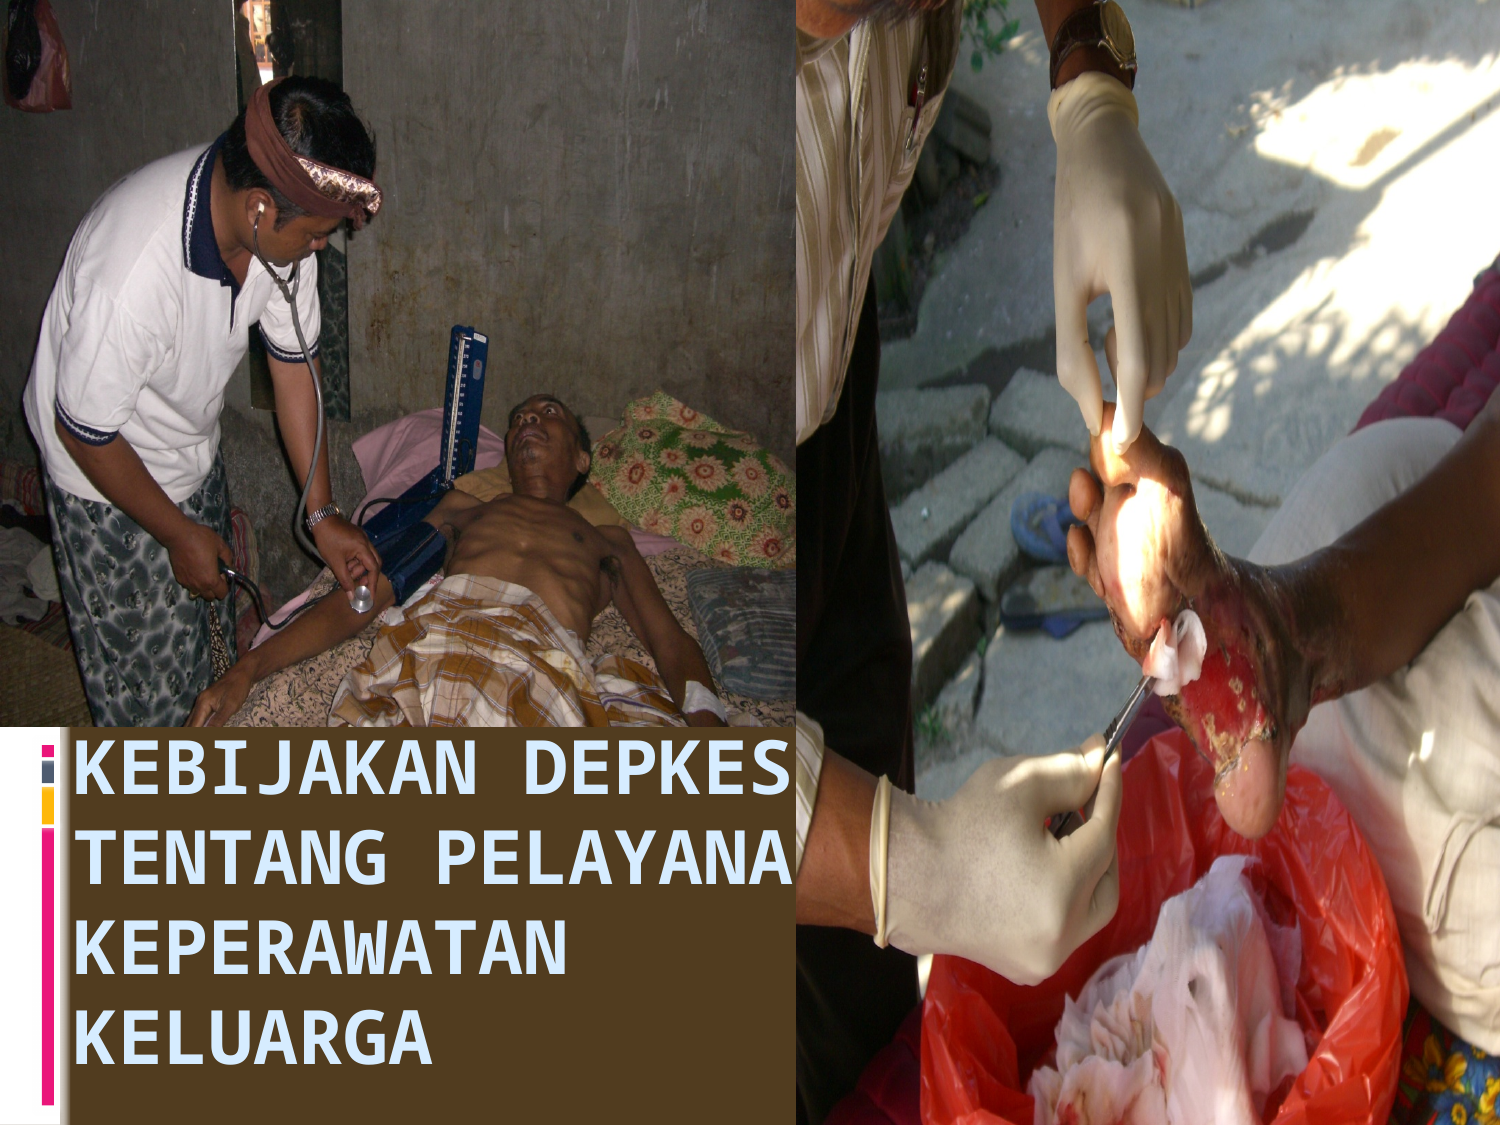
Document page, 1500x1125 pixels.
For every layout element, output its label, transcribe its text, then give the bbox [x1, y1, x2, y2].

picture [0, 0, 789, 727]
title KEBIJAKAN DEPKES TENTANG PELAYANAN KEPERAWATAN KELUARGA [58, 735, 787, 1125]
picture [796, 0, 1500, 1125]
